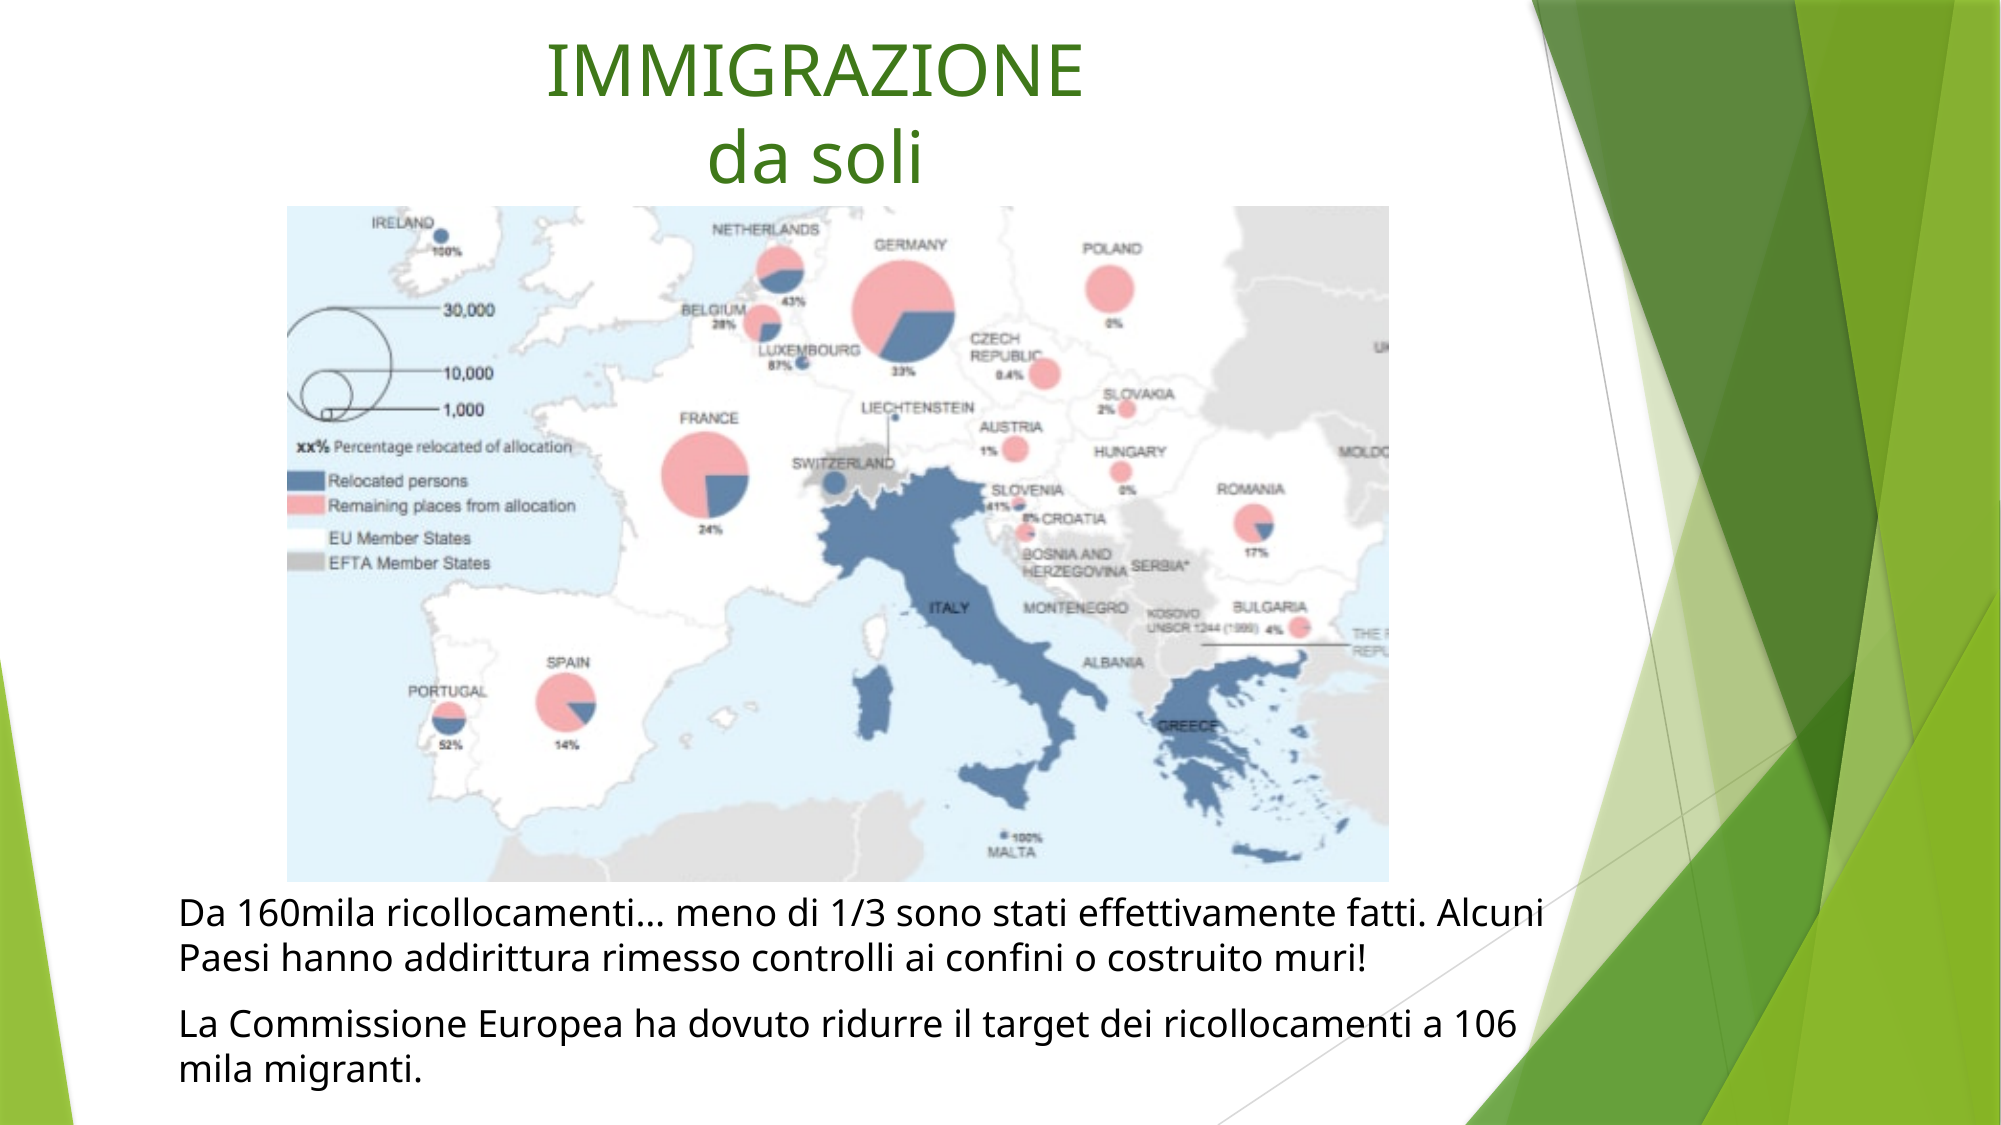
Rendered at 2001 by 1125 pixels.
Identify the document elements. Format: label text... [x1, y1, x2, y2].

title IMMIGRAZIONE da soli [111, 17, 1522, 207]
picture [286, 205, 1389, 882]
list Da 160mila ricollocamenti… meno di 1/3 sono stati effettivamente fatti. Alcuni Paesi hanno addirittura rimesso controlli ai confini o costruito muri! La Commissione Europea ha dovuto ridurre il target dei ricollocamenti a 106 mila migranti. [163, 881, 1568, 1125]
